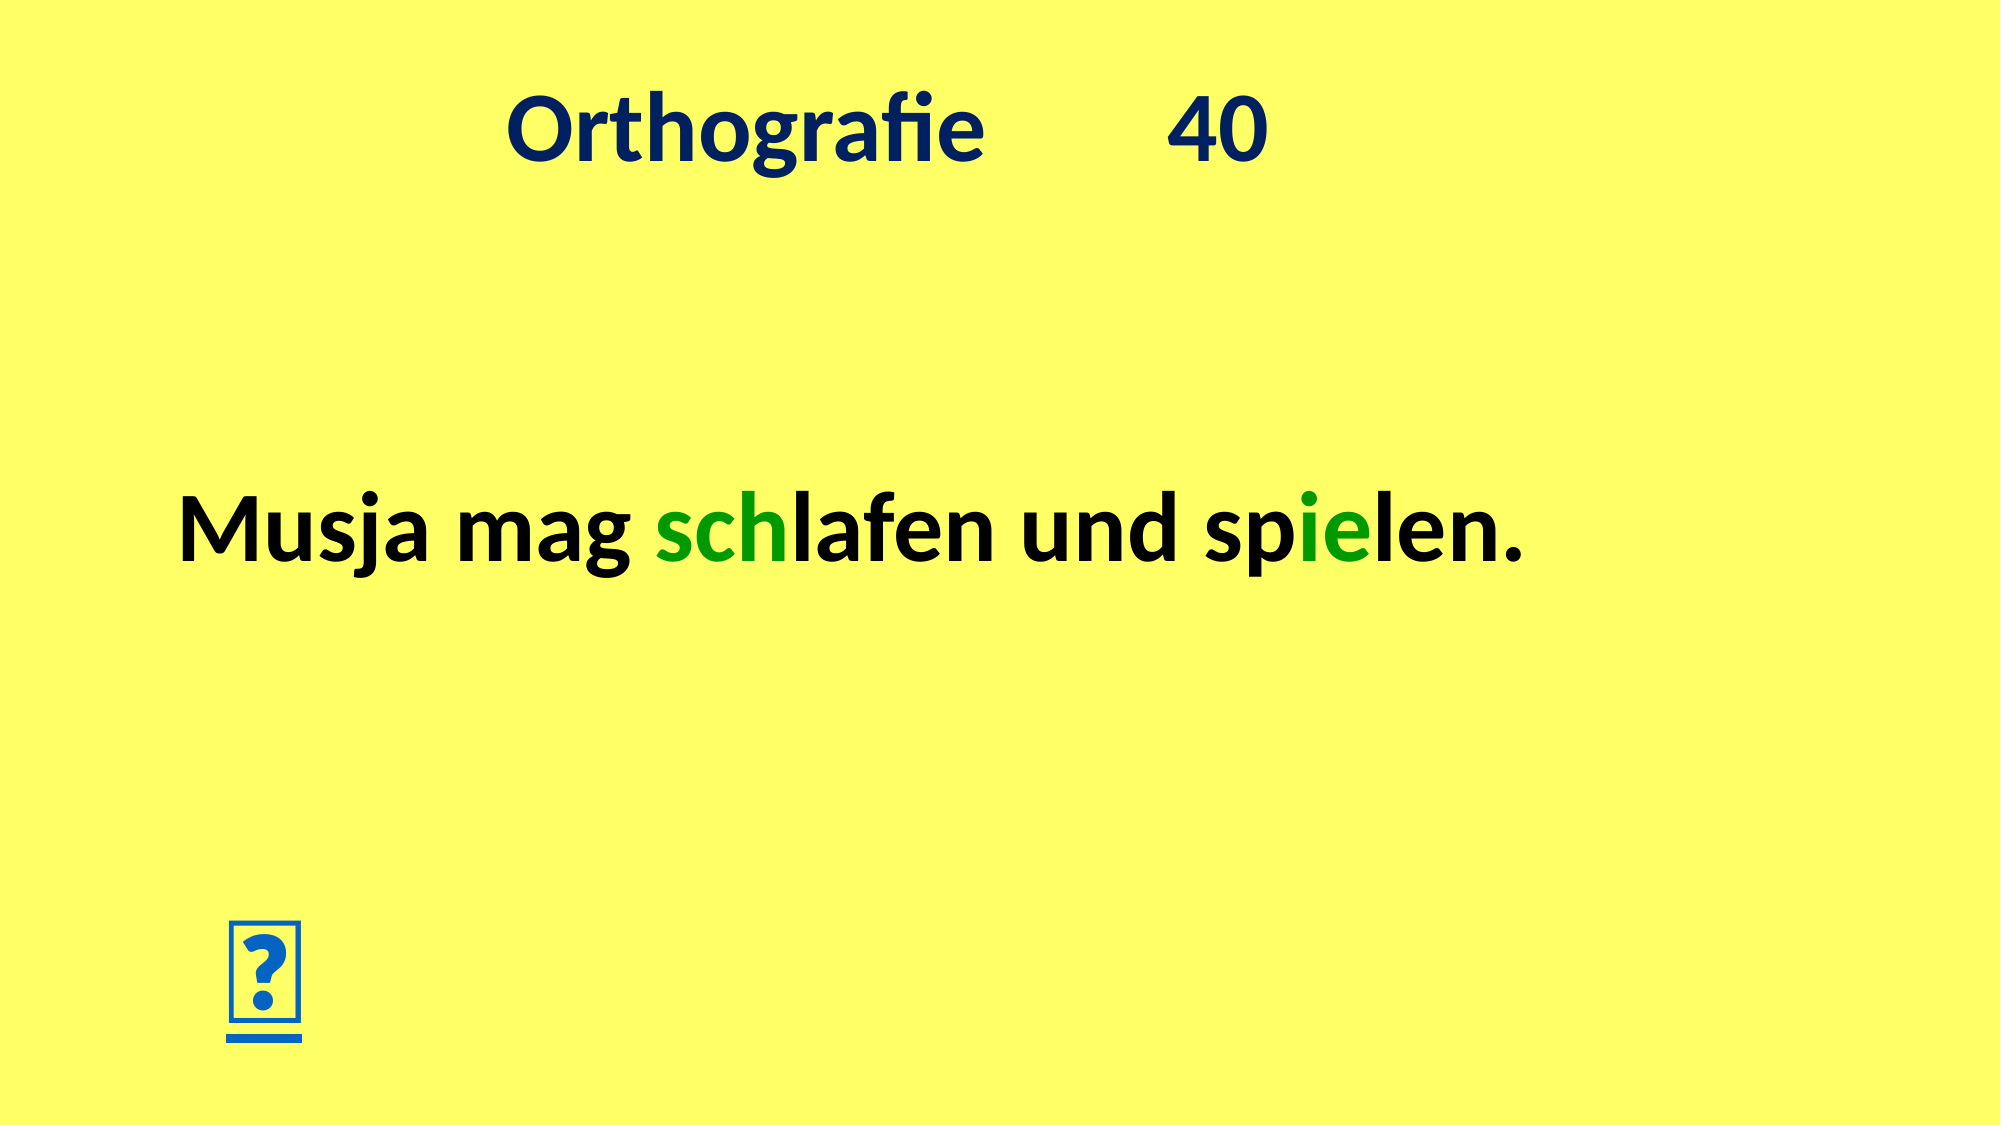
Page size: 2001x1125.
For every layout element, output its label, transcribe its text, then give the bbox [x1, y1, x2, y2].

text_box Musja mag schlafen und spielen. [161, 453, 1869, 589]
text_box Orthografie 40 [492, 53, 1285, 189]
text_box  [211, 866, 318, 1062]
